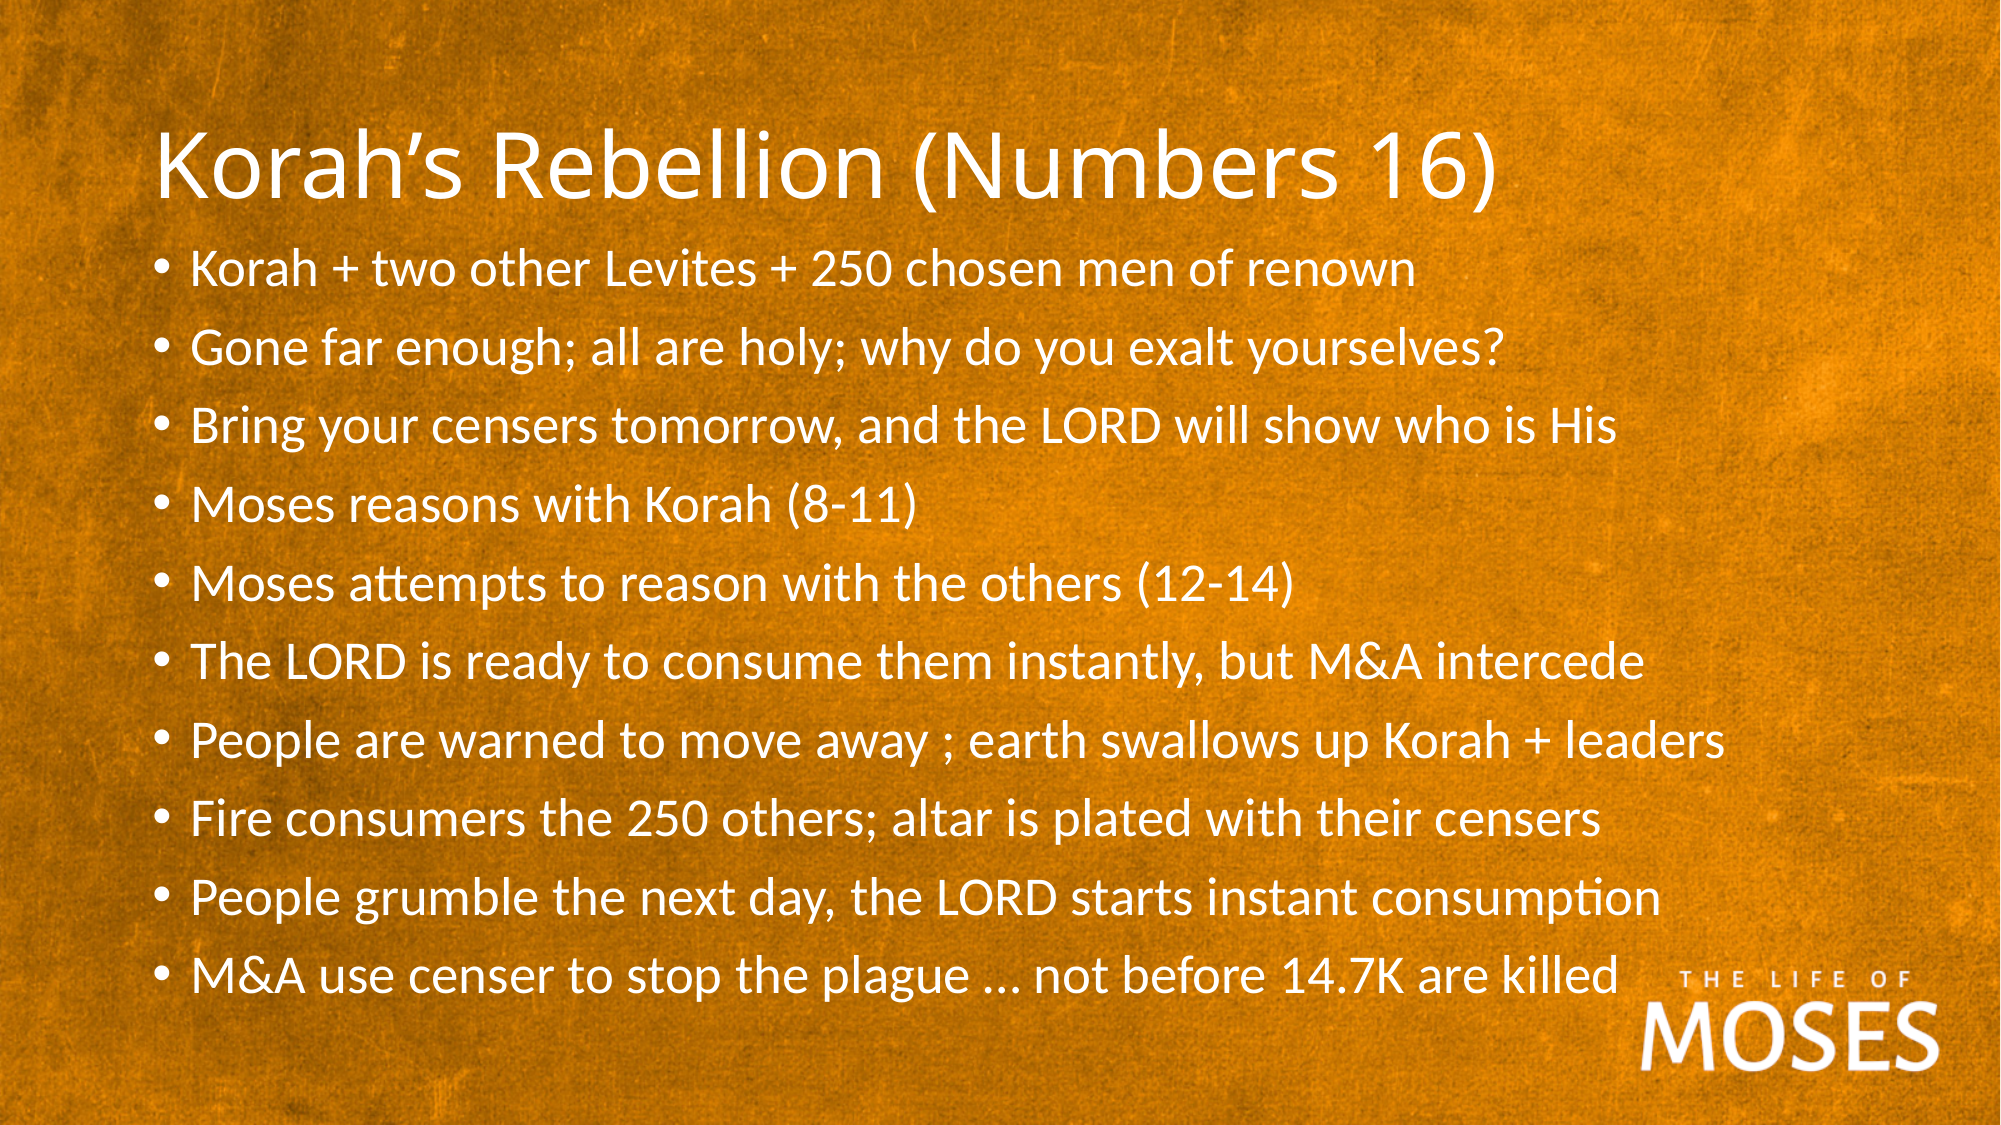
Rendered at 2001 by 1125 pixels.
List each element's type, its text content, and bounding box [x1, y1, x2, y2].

list Korah + two other Levites + 250 chosen men of renown Gone far enough; all are holy; why do you exalt yourselves? Bring your censers tomorrow, and the LORD will show who is His Moses reasons with Korah (8-11) Moses attempts to reason with the others (12-14) The LORD is ready to consume them instantly, but M&A intercede People are warned to move away ; earth swallows up Korah + leaders Fire consumers the 250 others; altar is plated with their censers People grumble the next day, the LORD starts instant consumption M&A use censer to stop the plague … not before 14.7K are killed [137, 232, 1863, 1014]
title Korah’s Rebellion (Numbers 16) [137, 59, 1863, 232]
picture [0, 0, 2001, 1125]
